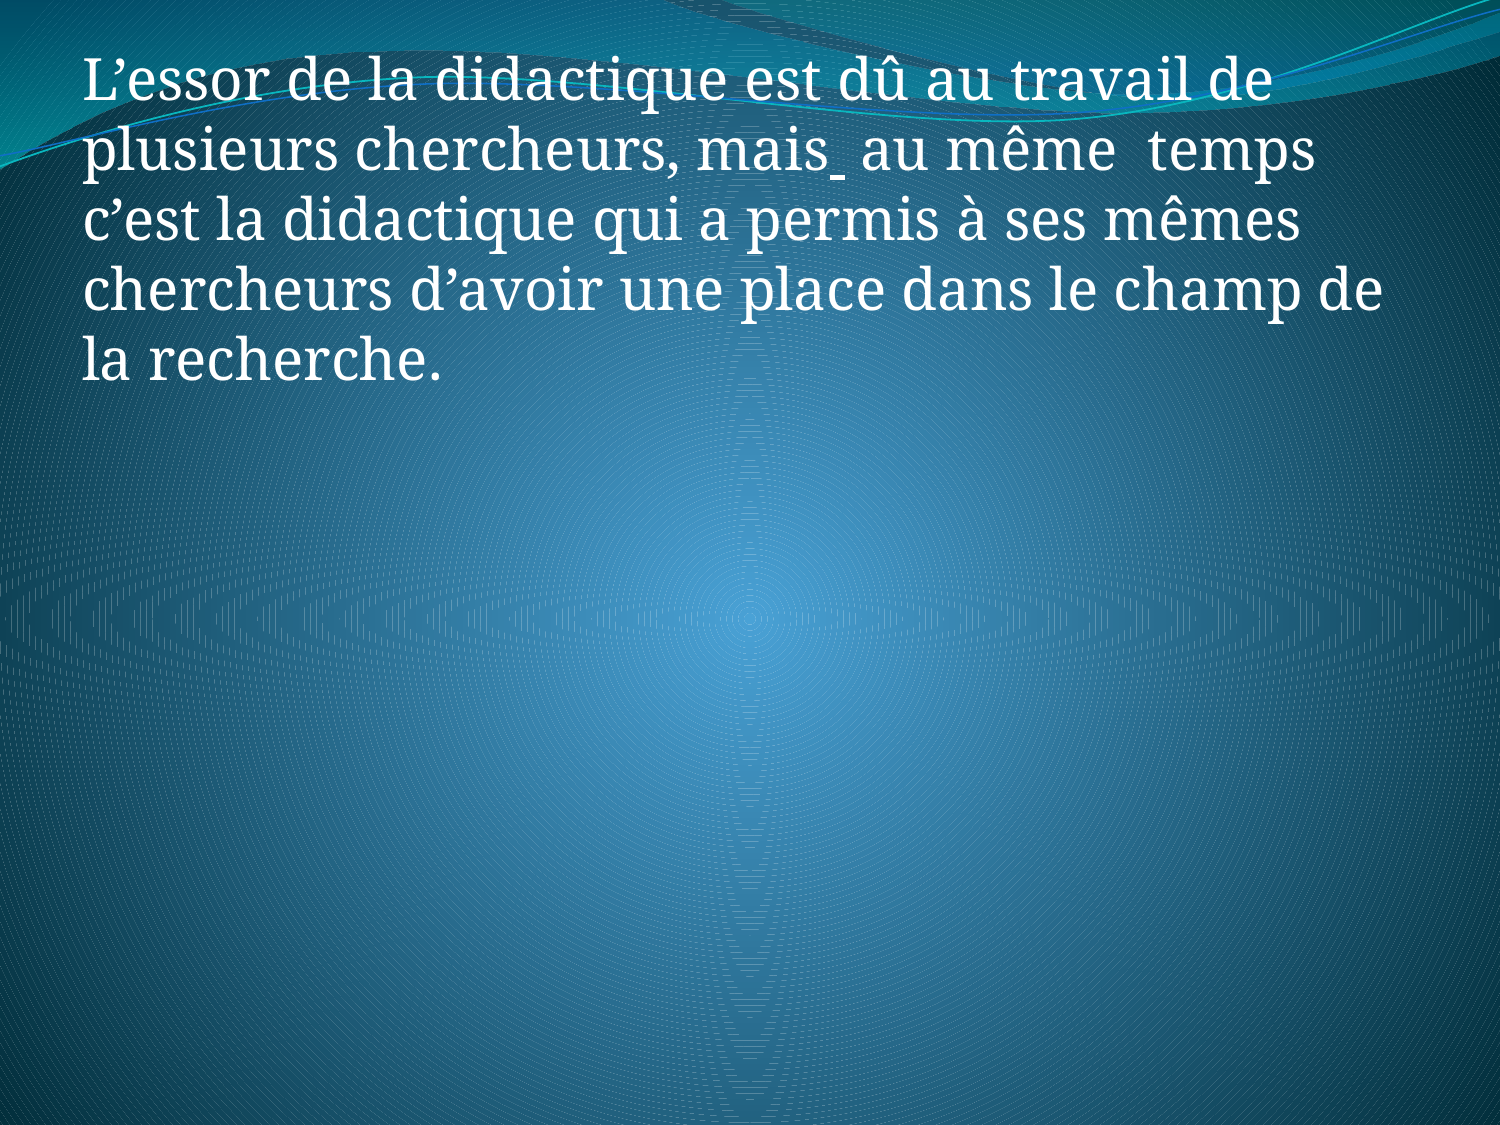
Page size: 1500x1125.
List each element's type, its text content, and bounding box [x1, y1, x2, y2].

subtitle L’essor de la didactique est dû au travail de plusieurs chercheurs, mais au même temps c’est la didactique qui a permis à ses mêmes chercheurs d’avoir une place dans le champ de la recherche. [82, 35, 1425, 323]
